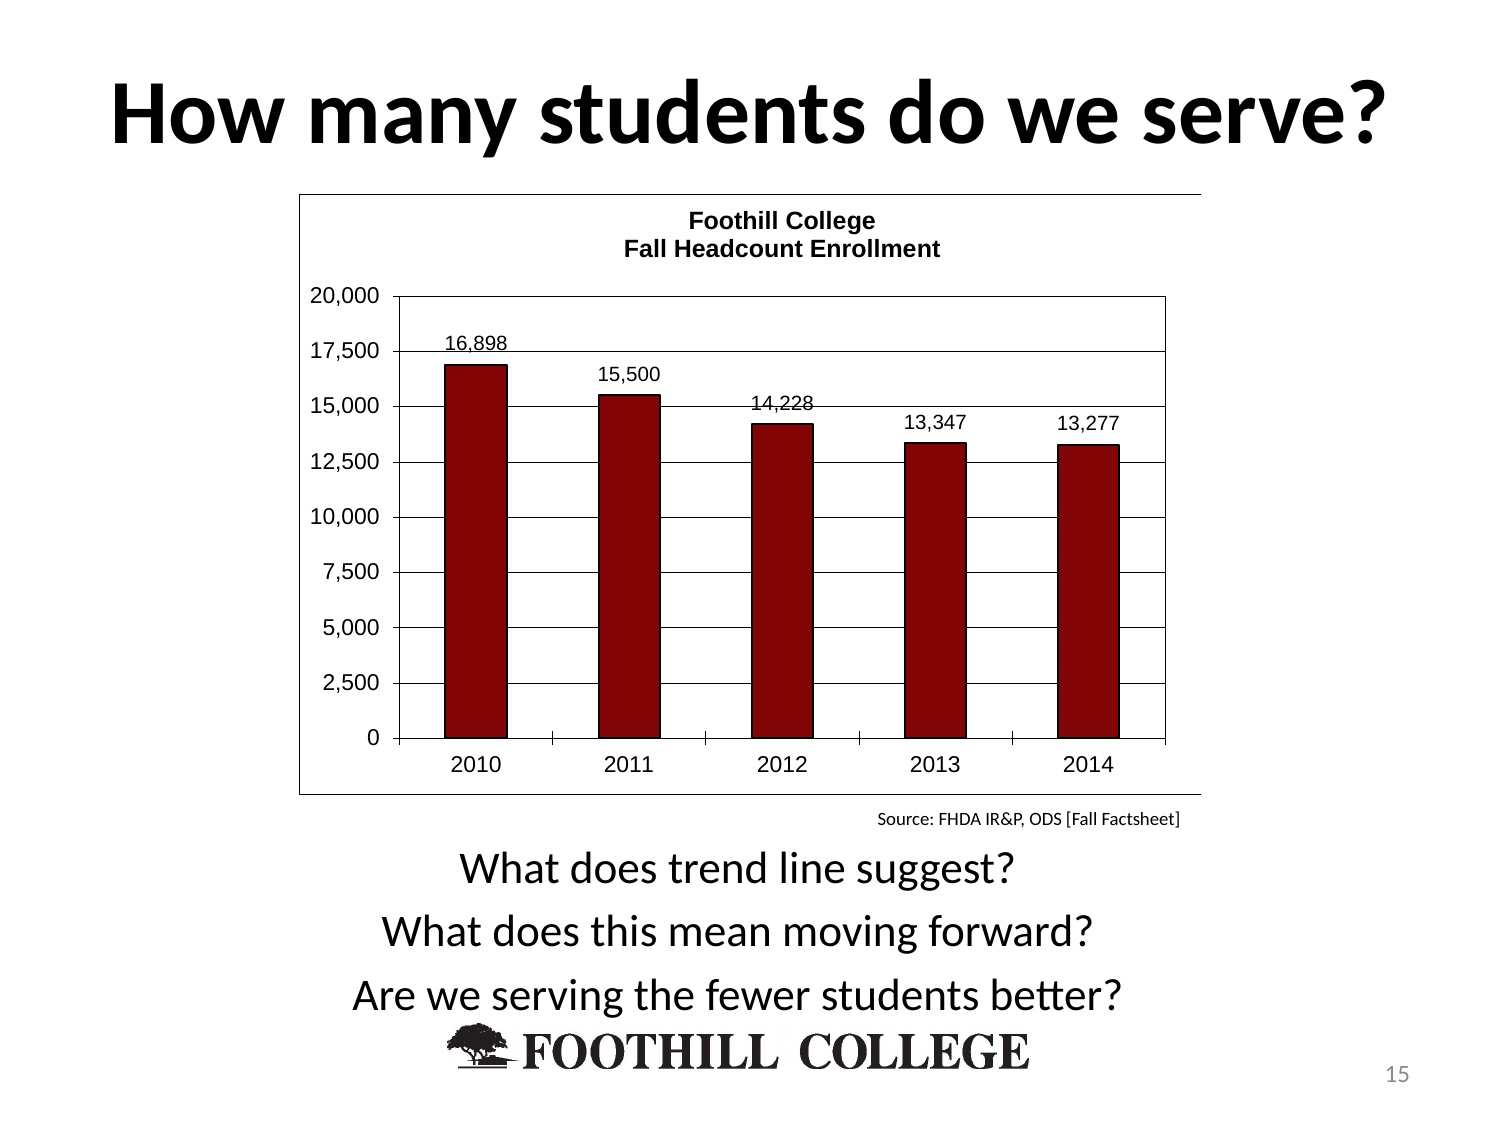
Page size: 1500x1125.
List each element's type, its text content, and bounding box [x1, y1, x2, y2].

slide_number 15 [1074, 1042, 1425, 1103]
text_box How many students do we serve? [74, 45, 1425, 170]
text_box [298, 194, 1202, 838]
picture [446, 1023, 1030, 1069]
title [75, 170, 1425, 233]
list What does trend line suggest? What does this mean moving forward? Are we serving the fewer students better? [222, 830, 1254, 1032]
